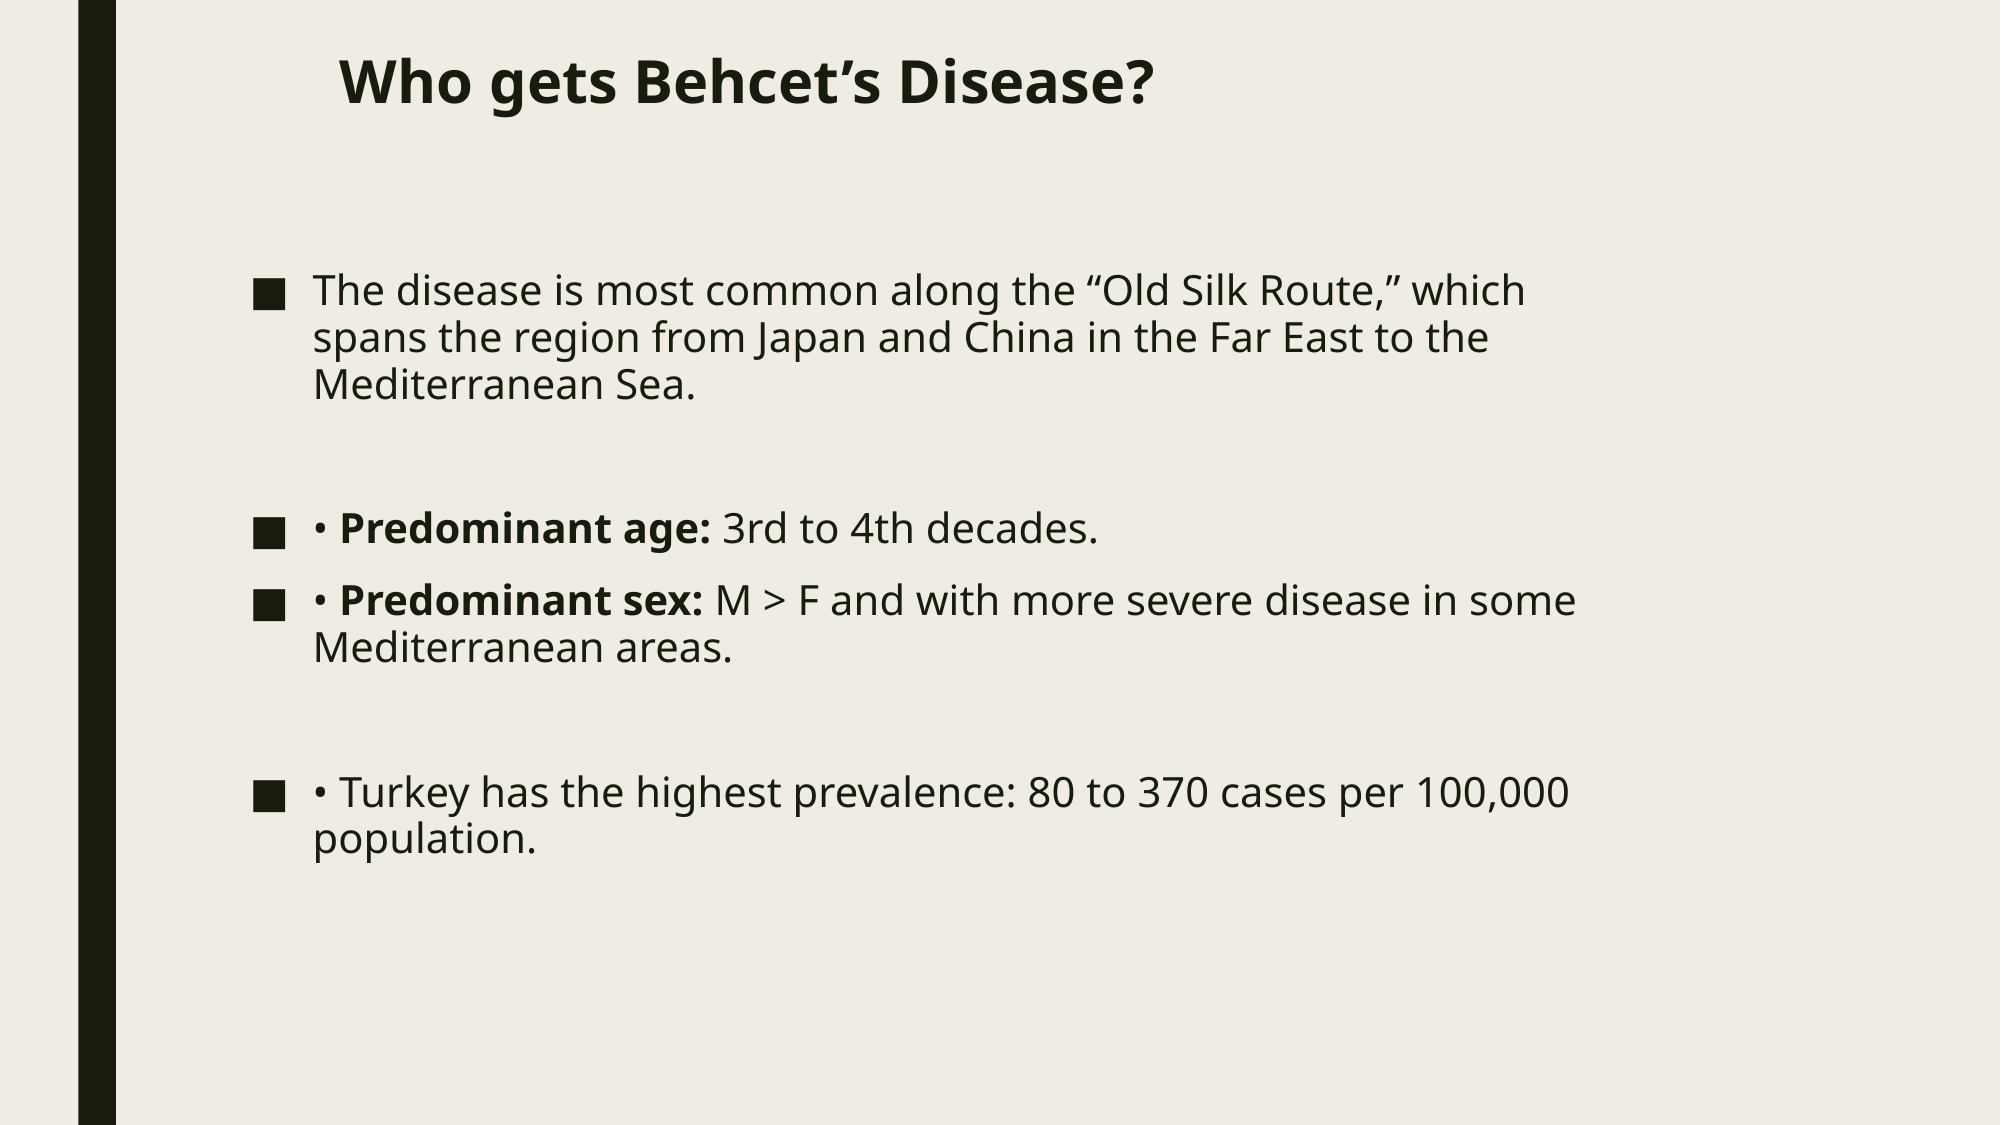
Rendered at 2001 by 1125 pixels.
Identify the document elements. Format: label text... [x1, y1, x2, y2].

title Who gets Behcet’s Disease? [324, 45, 1550, 197]
list The disease is most common along the “Old Silk Route,” which spans the region from Japan and China in the Far East to the Mediterranean Sea. • Predominant age: 3rd to 4th decades. • Predominant sex: M > F and with more severe disease in some Mediterranean areas. • Turkey has the highest prevalence: 80 to 370 cases per 100,000 population. [234, 260, 1641, 1111]
